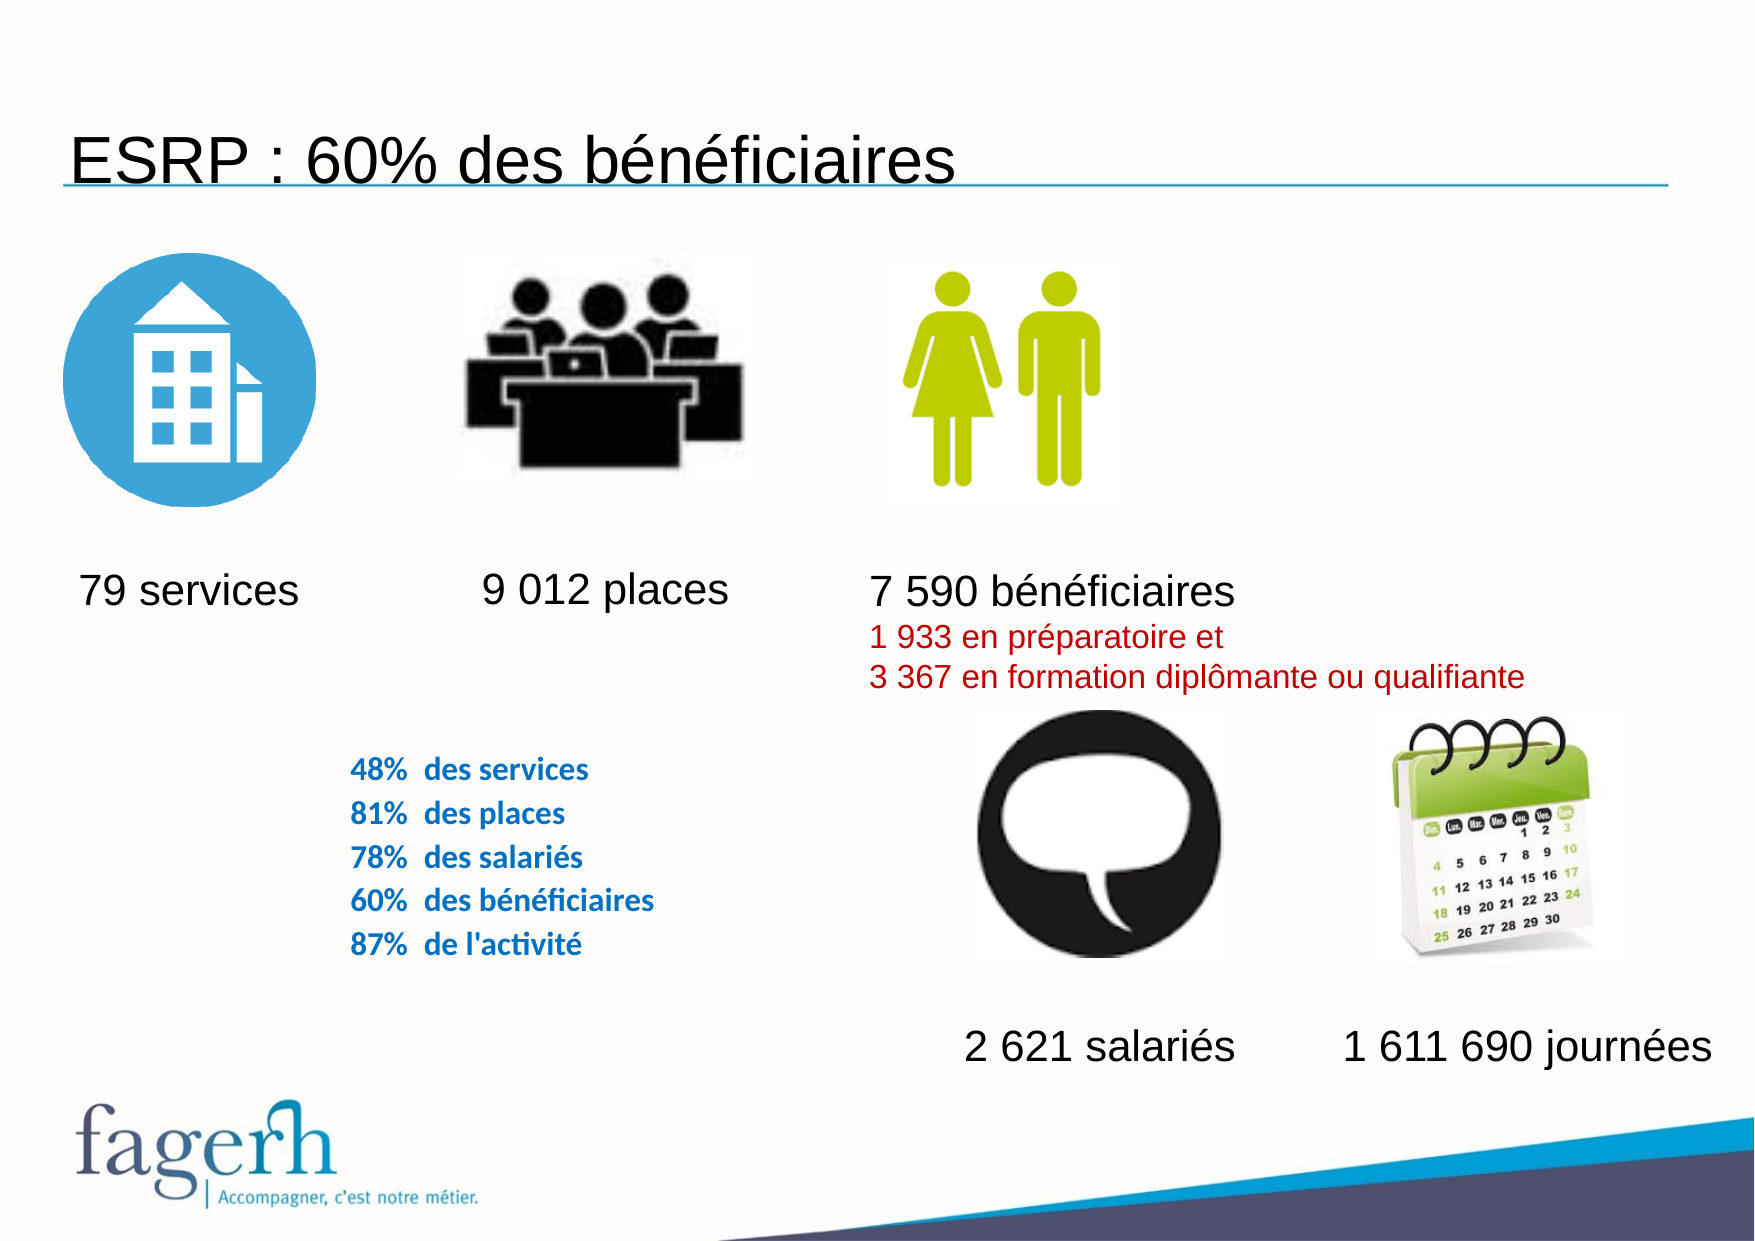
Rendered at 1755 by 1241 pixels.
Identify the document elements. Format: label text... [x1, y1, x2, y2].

picture [0, 0, 1755, 1241]
table_cell des bénéficiaires [422, 876, 712, 920]
text_box 9 012 places [466, 553, 745, 621]
table_header des services [422, 745, 712, 789]
table_cell des salariés [422, 833, 712, 876]
table_cell 81% [133, 789, 422, 833]
table_cell 60% [133, 876, 422, 920]
text_box 79 services [63, 554, 315, 622]
text_box 7 590 bénéficiaires 1 933 en préparatoire et 3 367 en formation diplômante ou qualifiante [854, 555, 1657, 703]
text_box ESRP : 60% des bénéficiaires [52, 108, 975, 206]
table_cell de l'activité [422, 920, 712, 964]
table_cell 78% [133, 833, 422, 876]
table_cell 87% [133, 920, 422, 964]
text_box 1 611 690 journées [1327, 1009, 1729, 1078]
table_header 48% [133, 745, 422, 789]
table_cell des places [422, 789, 712, 833]
text_box 2 621 salariés [949, 1009, 1252, 1078]
